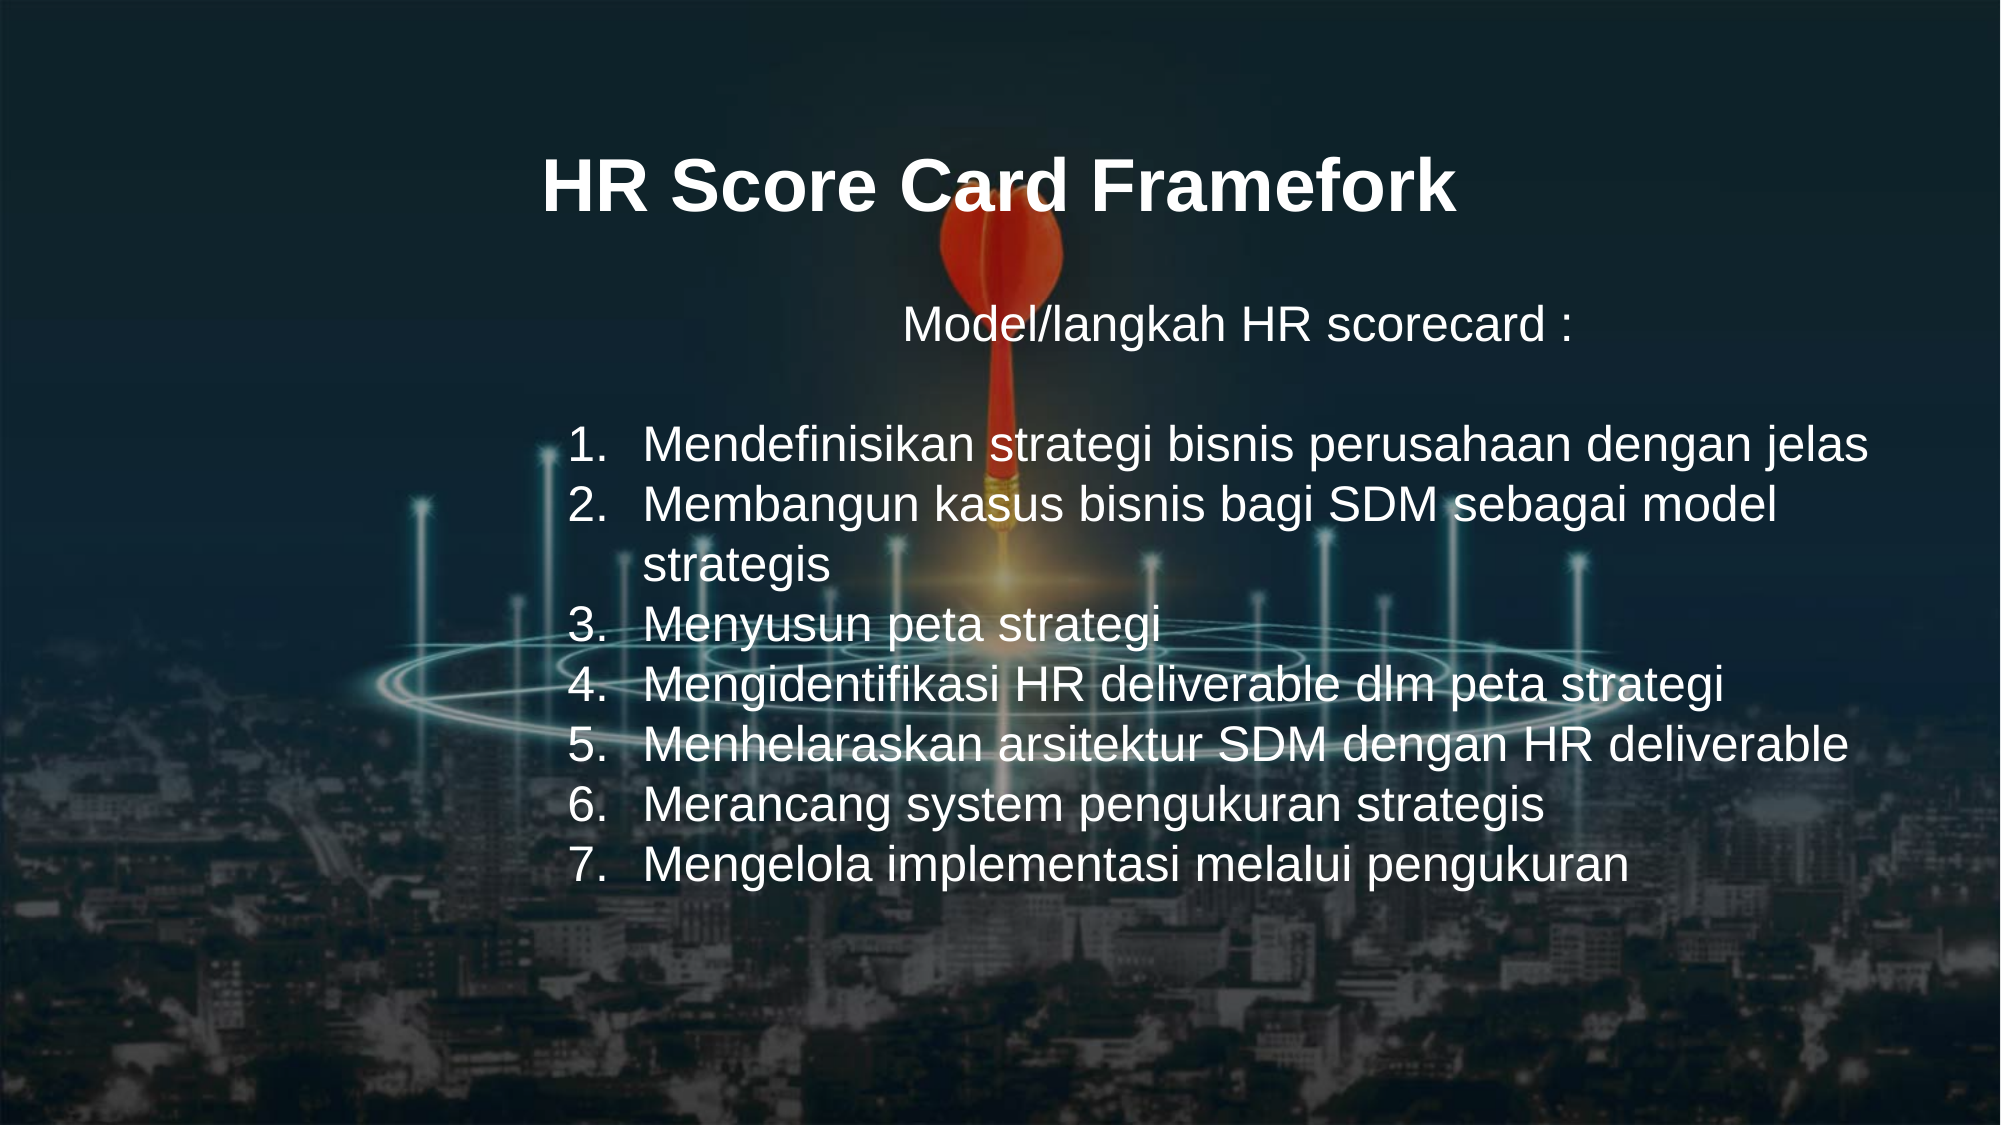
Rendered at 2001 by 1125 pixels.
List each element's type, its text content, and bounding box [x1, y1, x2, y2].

text_box Model/langkah HR scorecard : Mendefinisikan strategi bisnis perusahaan dengan jelas Membangun kasus bisnis bagi SDM sebagai model strategis Menyusun peta strategi Mengidentifikasi HR deliverable dlm peta strategi Menhelaraskan arsitektur SDM dengan HR deliverable Merancang system pengukuran strategis Mengelola implementasi melalui pengukuran [552, 284, 1924, 899]
text_box [0, 0, 2000, 1125]
text_box HR Score Card Framefork [207, 128, 1792, 234]
